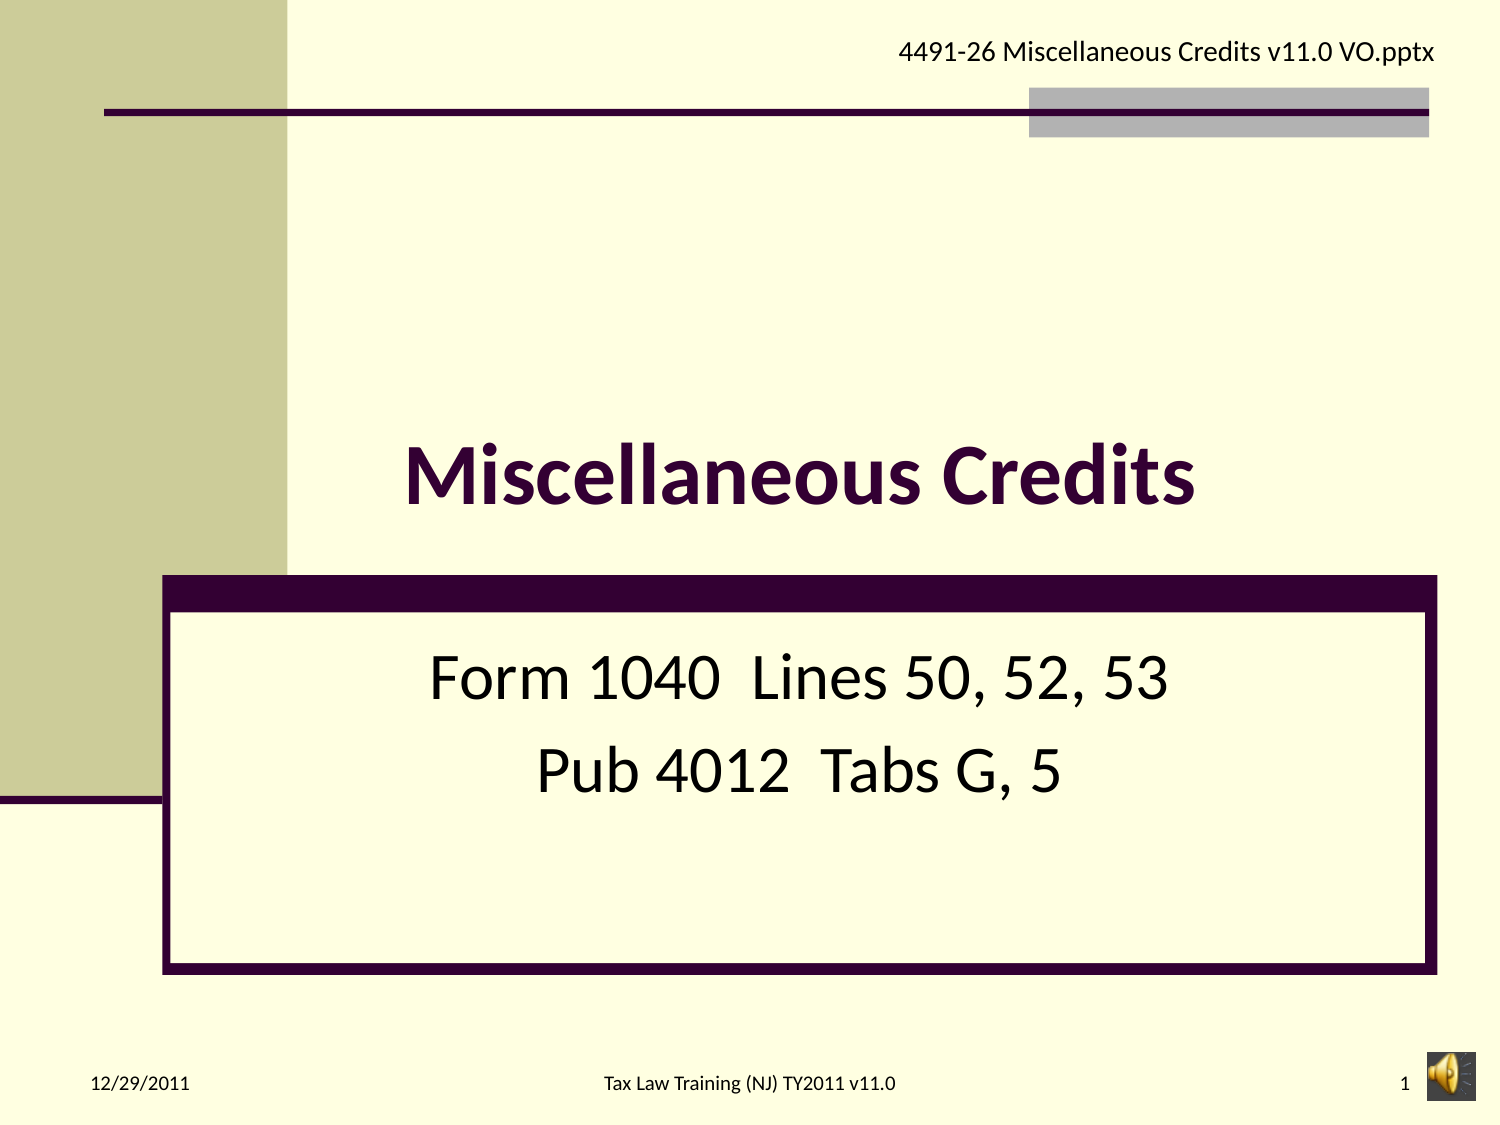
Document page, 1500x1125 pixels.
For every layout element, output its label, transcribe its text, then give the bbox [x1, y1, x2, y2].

title Miscellaneous Credits [162, 349, 1438, 591]
picture [1426, 1051, 1477, 1102]
subtitle Form 1040 Lines 50, 52, 53 Pub 4012 Tabs G, 5 [187, 624, 1413, 950]
slide_number 1 [1074, 1049, 1426, 1103]
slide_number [74, 1049, 426, 1103]
footer Tax Law Training (NJ) TY2011 v11.0 [512, 1049, 988, 1103]
text_box 4491-26 Miscellaneous Credits v11.0 VO.pptx [487, 24, 1450, 75]
